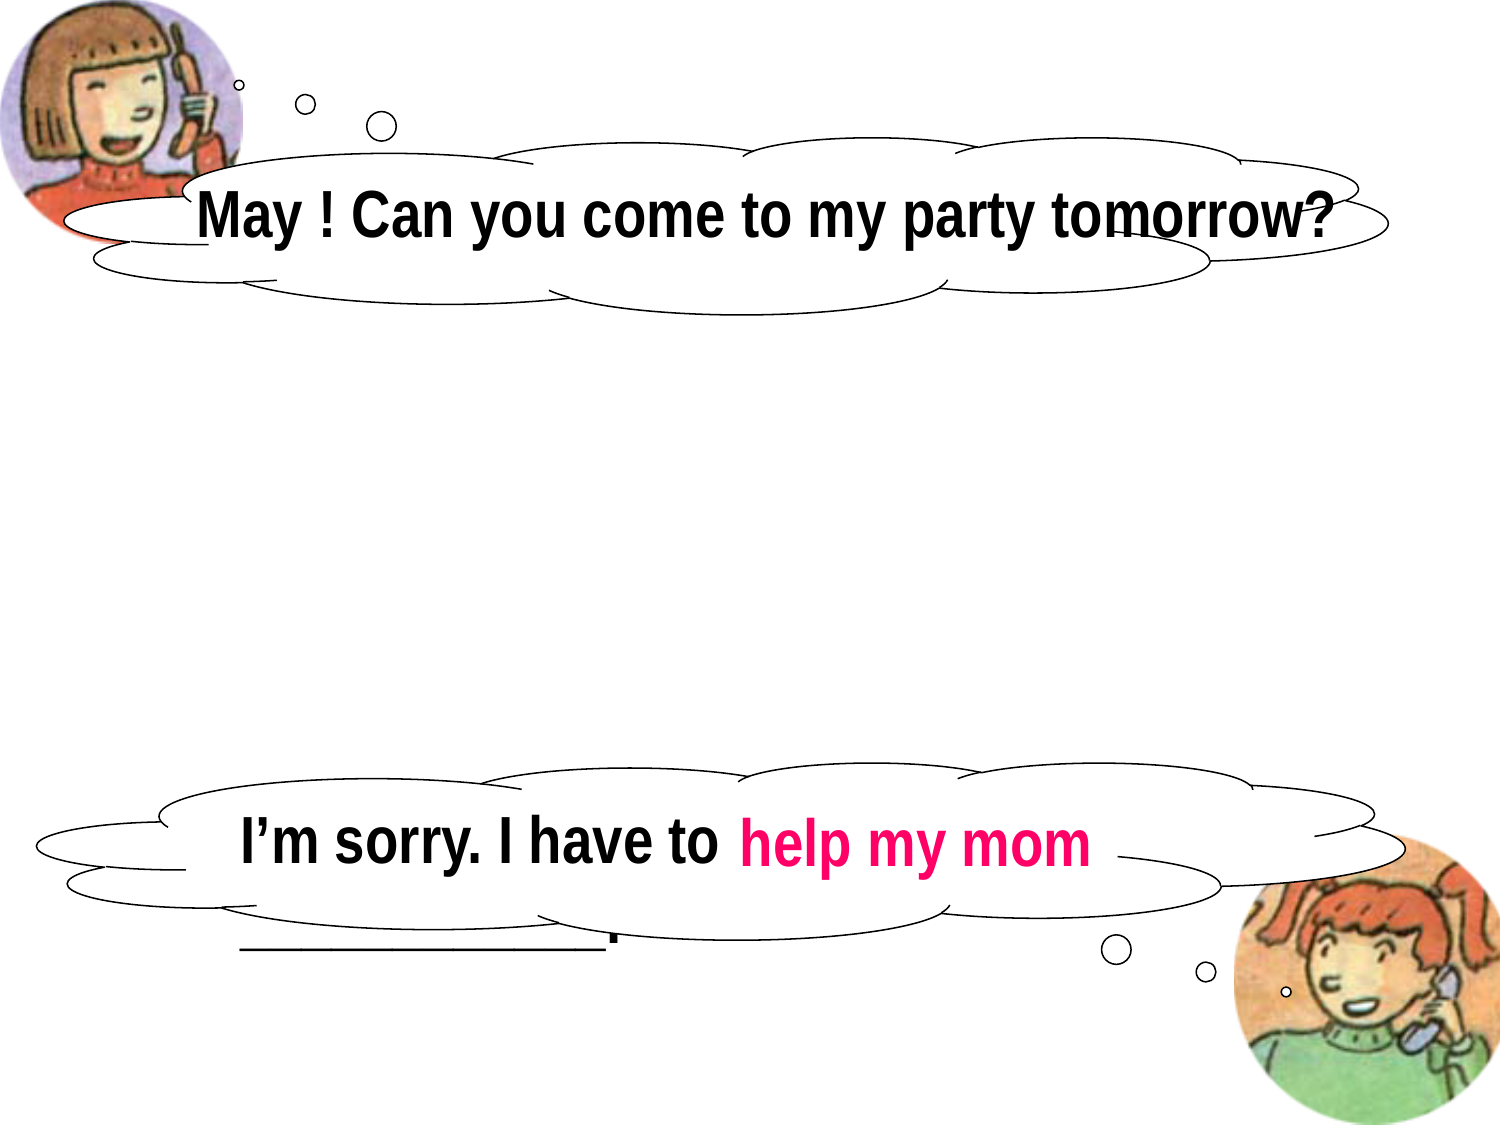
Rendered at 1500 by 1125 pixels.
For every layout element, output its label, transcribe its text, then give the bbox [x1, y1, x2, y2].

text_box [257, 137, 1267, 162]
text_box [1354, 202, 1389, 245]
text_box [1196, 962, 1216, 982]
text_box [93, 244, 1268, 315]
text_box May ! Can you come to my party tomorrow? [181, 162, 1354, 258]
text_box I’m sorry. I have to ____________. [1101, 934, 1132, 965]
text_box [1234, 834, 1500, 1125]
text_box I’m sorry. I have to ____________. [36, 763, 1388, 941]
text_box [0, 0, 243, 244]
text_box help my mom [724, 792, 1108, 888]
text_box [366, 111, 397, 142]
text_box [1354, 181, 1359, 196]
text_box [295, 94, 316, 115]
